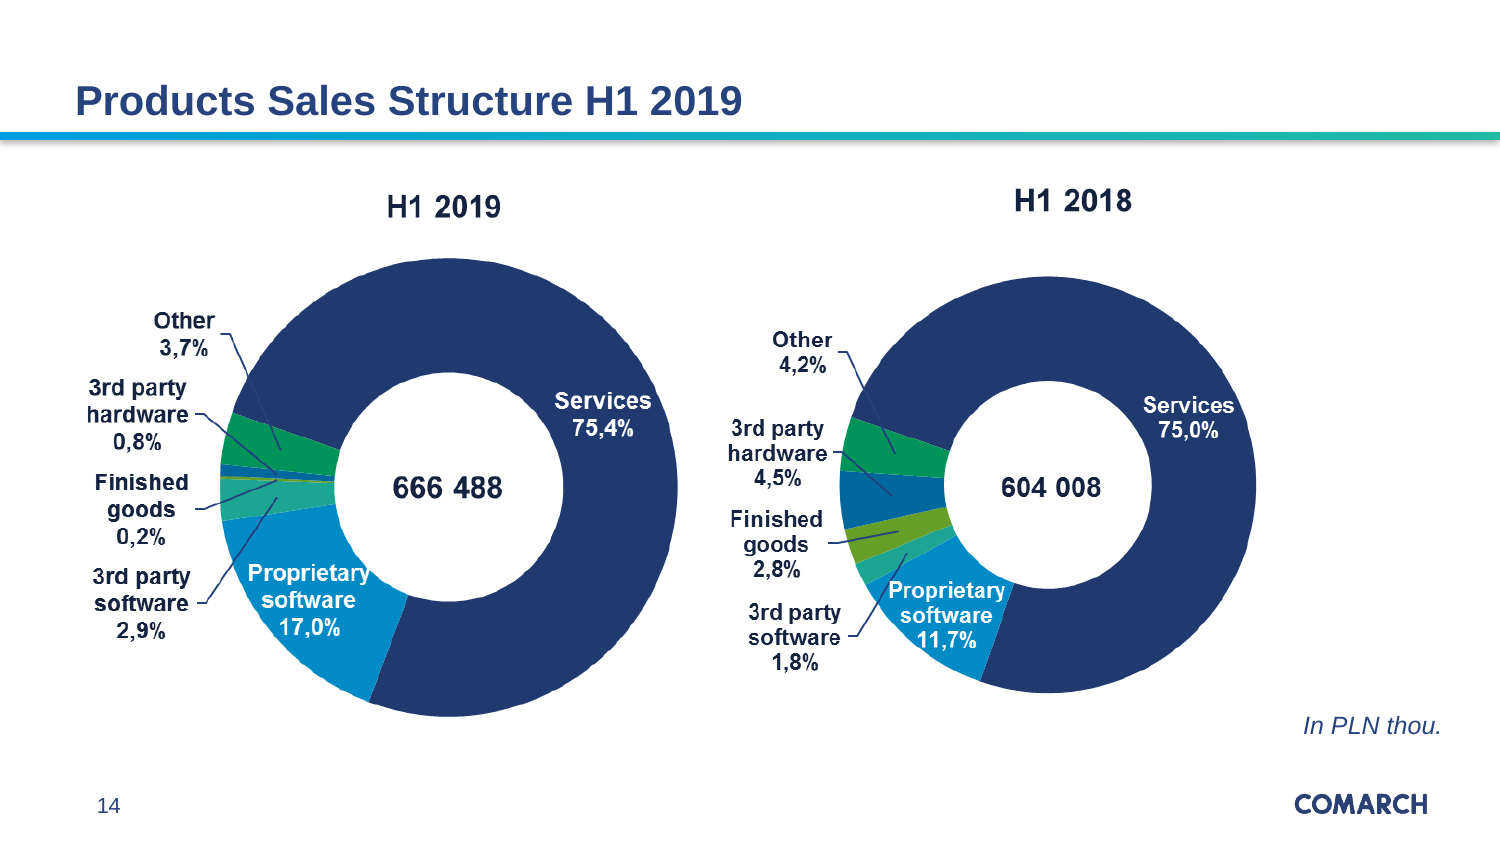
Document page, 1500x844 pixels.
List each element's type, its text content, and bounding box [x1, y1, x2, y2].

text_box In PLN thou. [1299, 705, 1452, 744]
picture [1294, 793, 1427, 814]
picture [74, 141, 1296, 758]
list Products Sales Structure H1 2019 [75, 17, 1427, 132]
slide_number 14 [75, 782, 143, 827]
